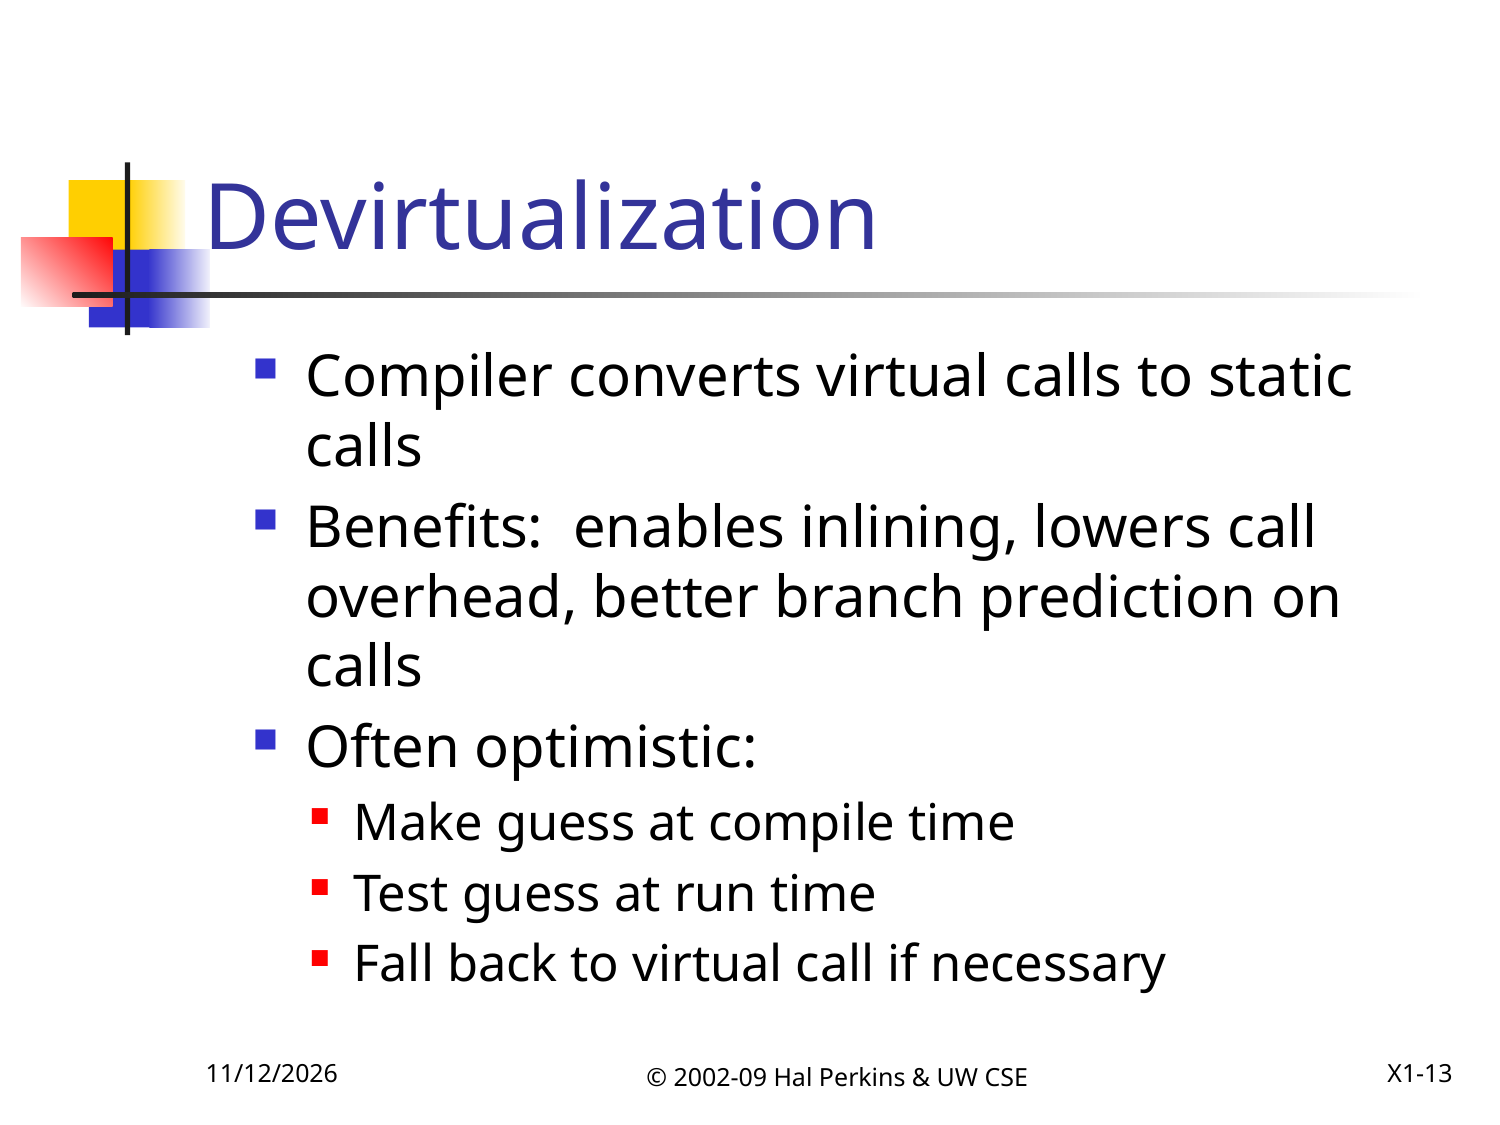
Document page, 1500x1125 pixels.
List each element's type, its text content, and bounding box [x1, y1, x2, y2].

list Compiler converts virtual calls to static calls Benefits: enables inlining, lowers call overhead, better branch prediction on calls Often optimistic: Make guess at compile time Test guess at run time Fall back to virtual call if necessary [193, 330, 1470, 1007]
slide_number X1-13 [1154, 1023, 1468, 1100]
title Devirtualization [188, 34, 1468, 276]
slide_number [190, 1023, 504, 1100]
footer © 2002-09 Hal Perkins & UW CSE [599, 1023, 1076, 1100]
